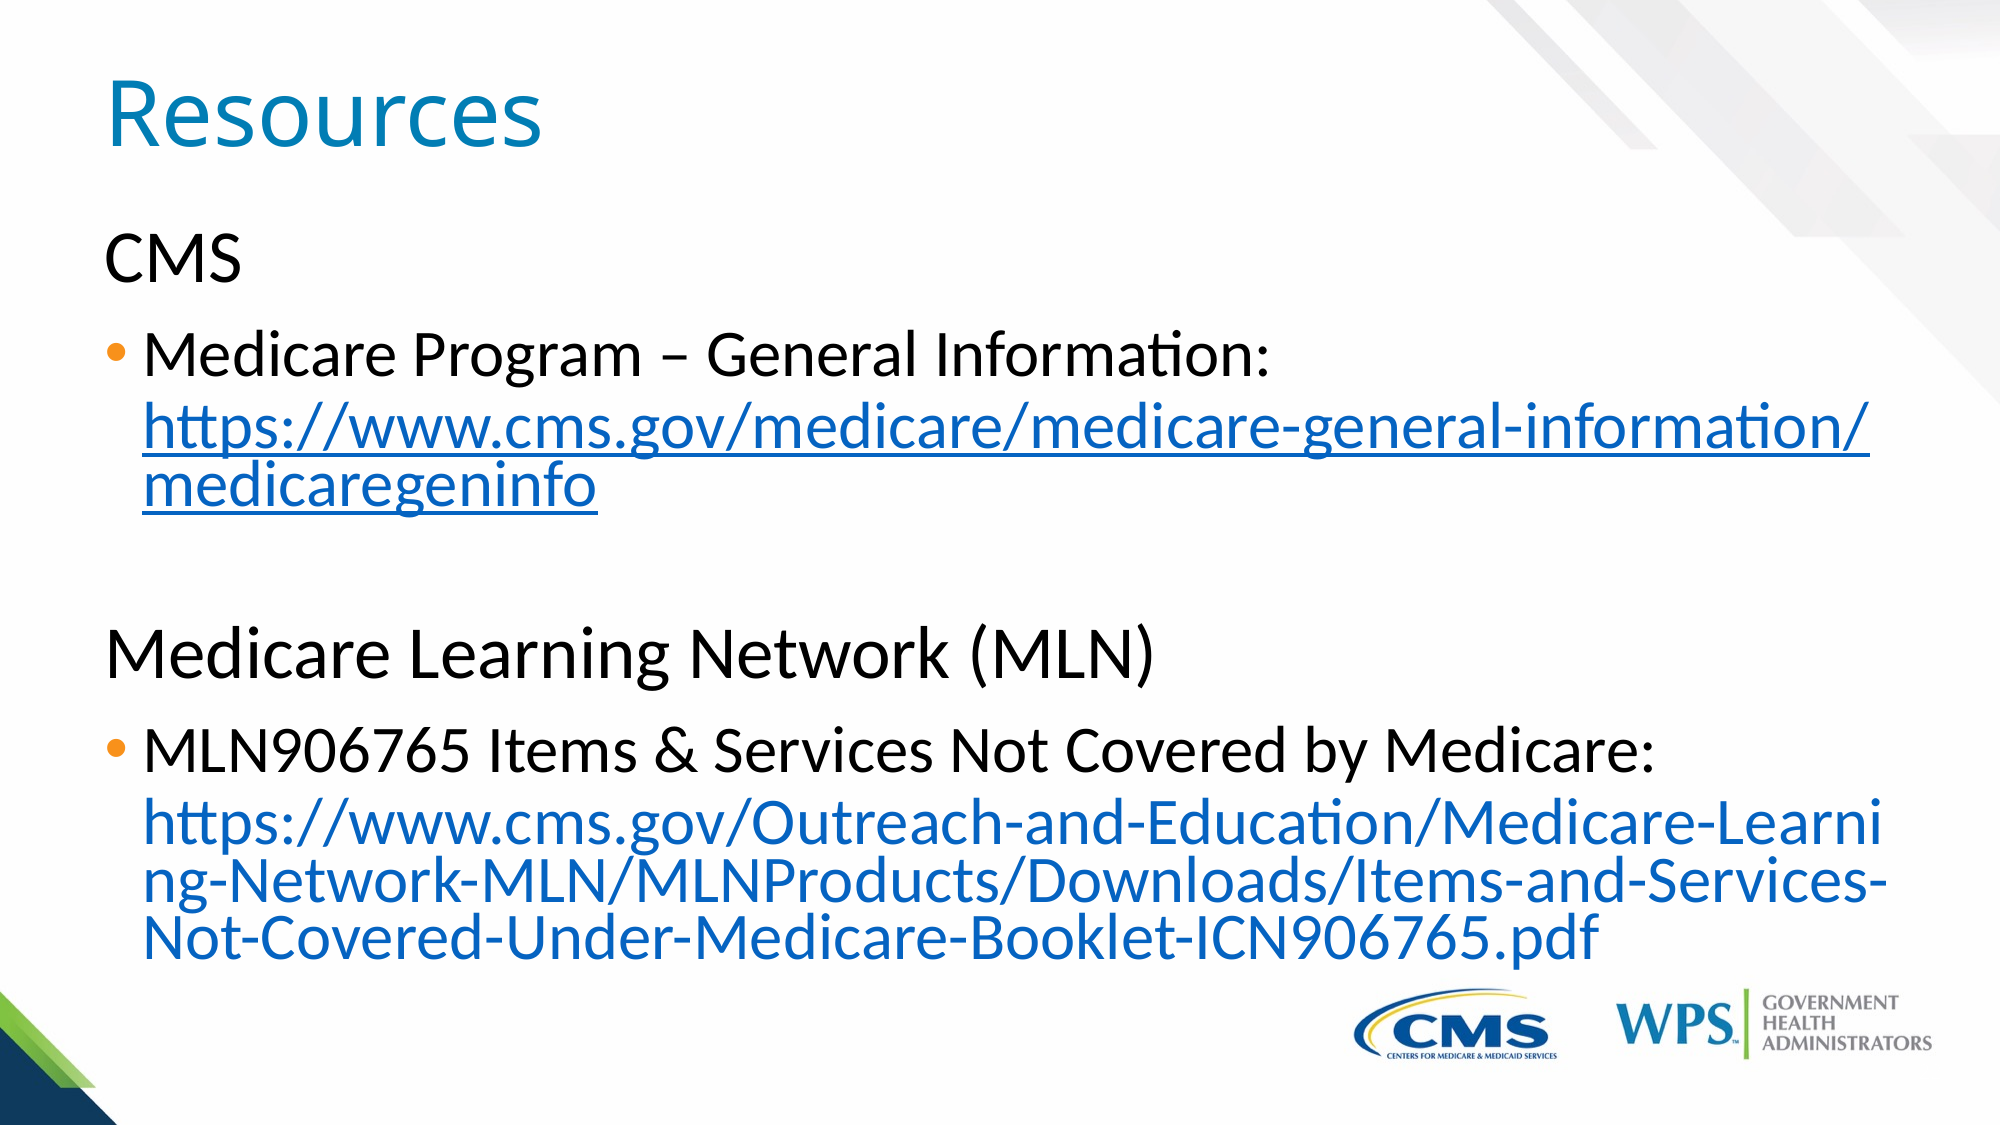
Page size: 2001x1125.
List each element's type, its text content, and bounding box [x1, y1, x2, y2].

list CMS Medicare Program – General Information: https://www.cms.gov/medicare/medicare-general-information/medicaregeninfo Medicare Learning Network (MLN) MLN906765 Items & Services Not Covered by Medicare: https://www.cms.gov/Outreach-and-Education/Medicare-Learning-Network-MLN/MLNProducts/Downloads/Items-and-Services-Not-Covered-Under-Medicare-Booklet-ICN906765.pdf [89, 210, 1906, 936]
picture [0, 0, 2000, 1125]
title Resources [89, 59, 1613, 179]
